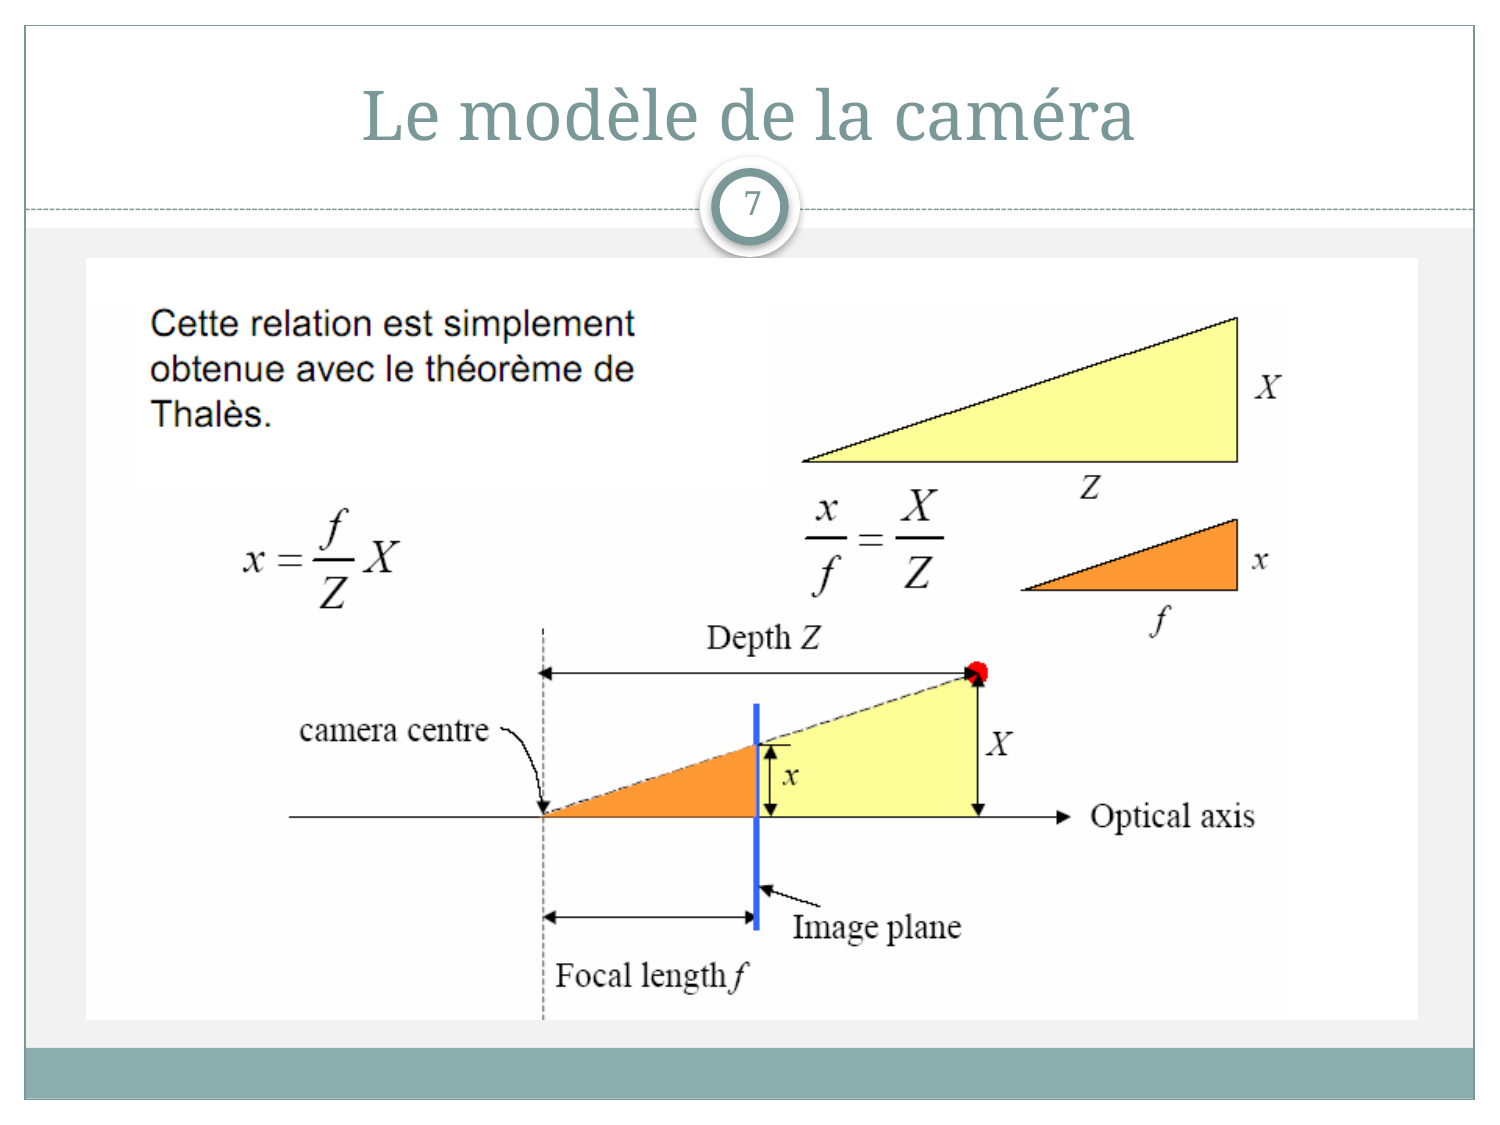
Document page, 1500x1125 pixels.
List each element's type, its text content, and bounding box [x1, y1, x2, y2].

slide_number 7 [715, 168, 791, 241]
title Le modèle de la caméra [49, 37, 1450, 162]
picture [86, 258, 1419, 1020]
